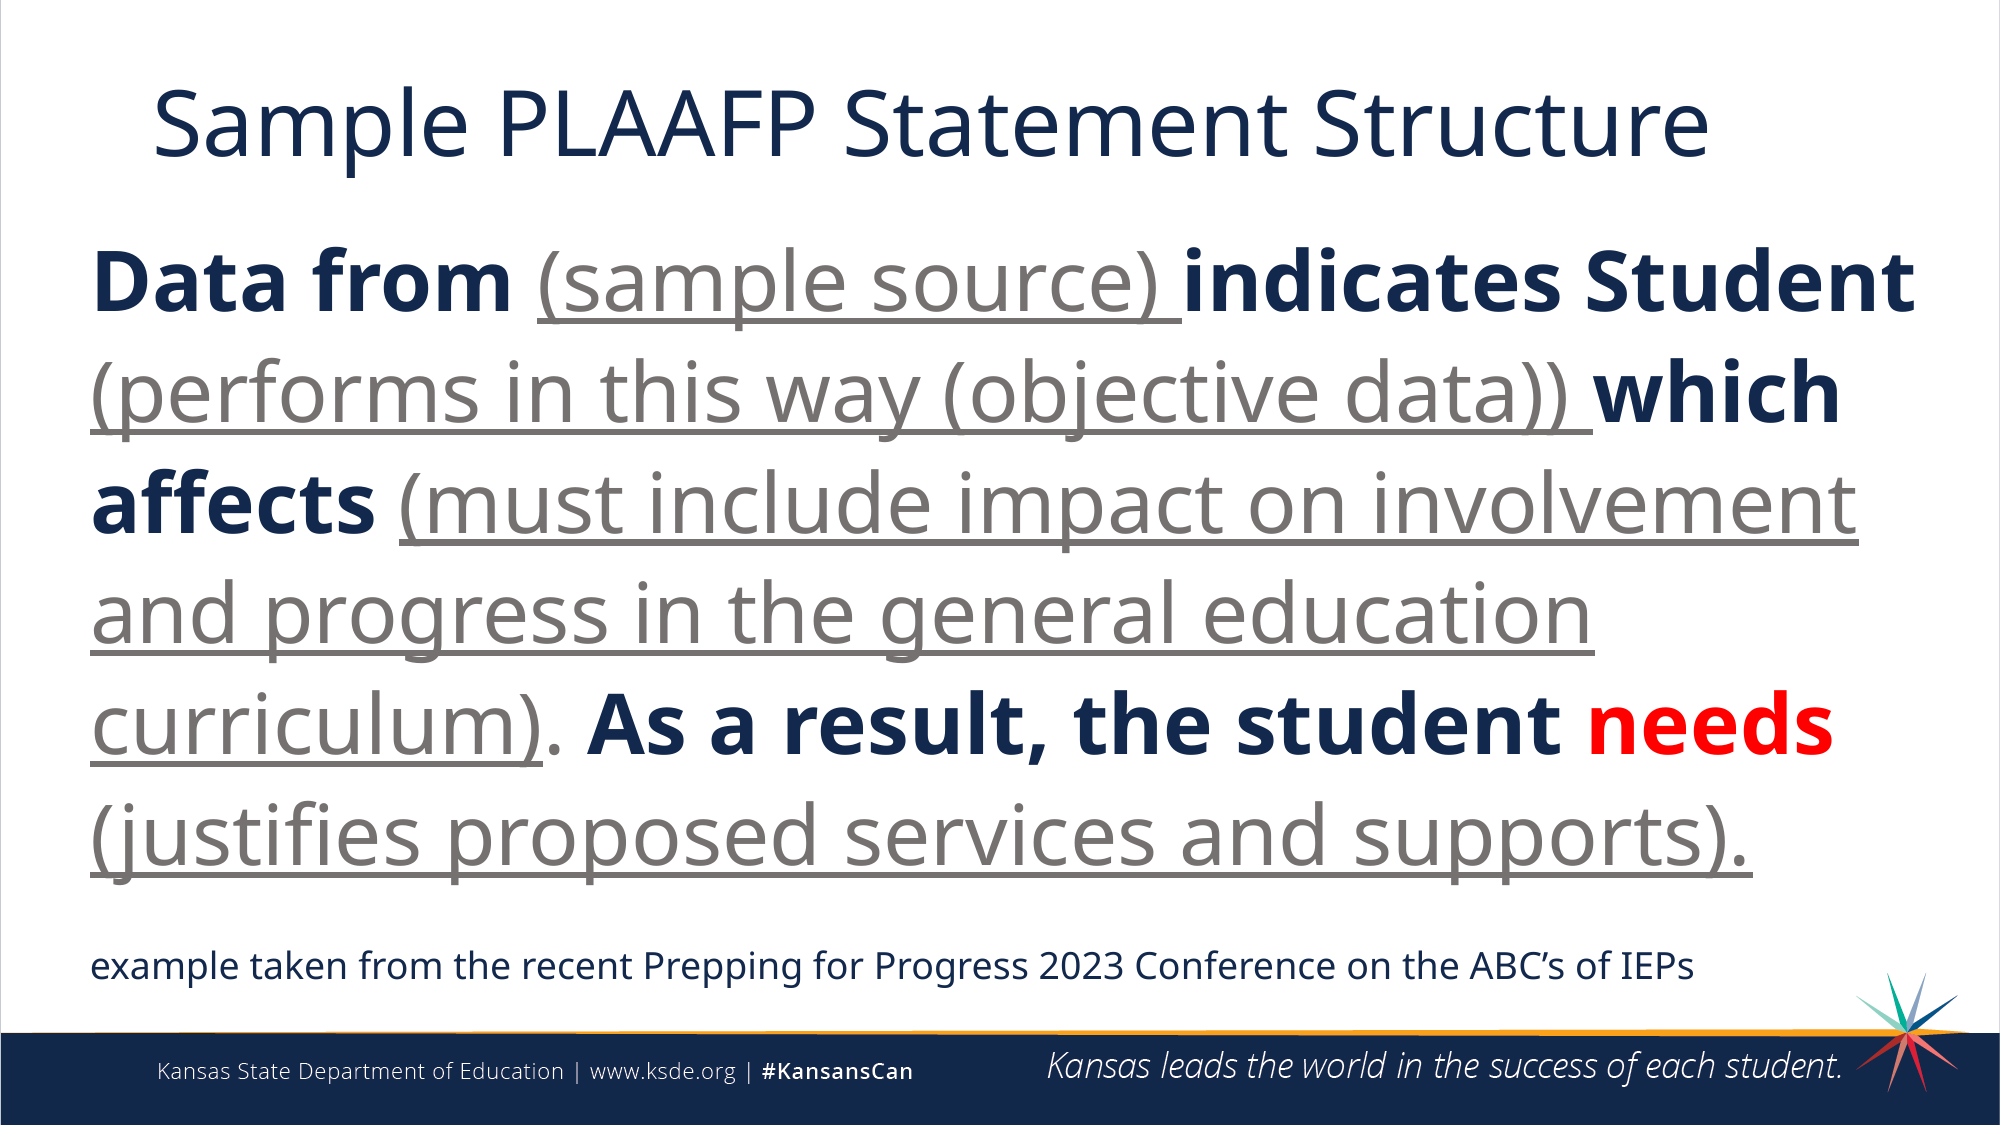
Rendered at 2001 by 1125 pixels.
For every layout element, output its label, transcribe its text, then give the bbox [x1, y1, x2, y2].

text_box example taken from the recent Prepping for Progress 2023 Conference on the ABC’s of IEPs [74, 934, 1812, 995]
list Data from (sample source) indicates Student (performs in this way (objective data)) which affects (must include impact on involvement and progress in the general education curriculum). As a result, the student needs (justifies proposed services and supports). [75, 210, 1935, 919]
title Sample PLAAFP Statement Structure [137, 59, 1863, 194]
picture [0, 0, 2000, 1125]
